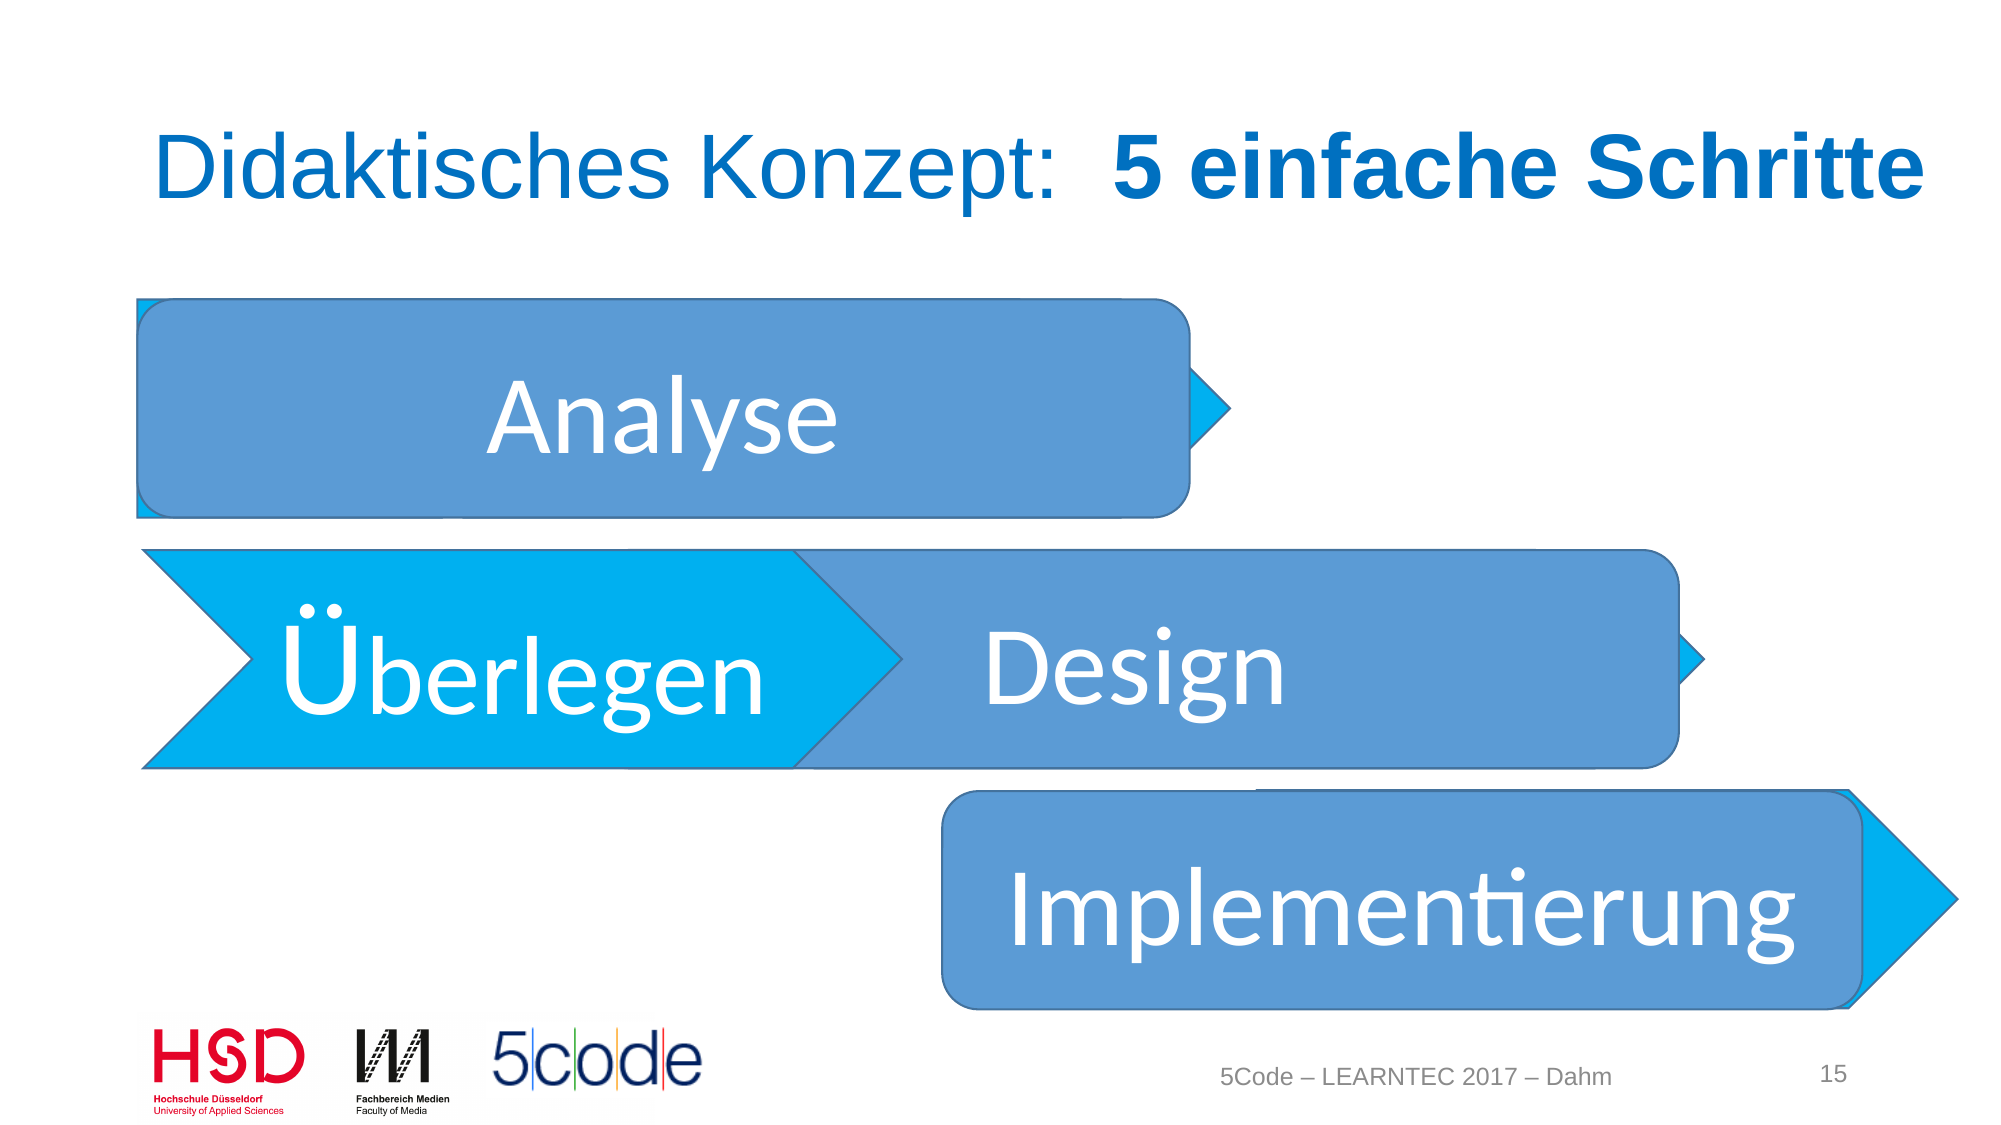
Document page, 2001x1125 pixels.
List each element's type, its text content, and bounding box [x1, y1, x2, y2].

text_box Codieren [1863, 803, 1960, 996]
title Didaktisches Konzept: 5 einfache Schritte [137, 59, 2000, 278]
slide_number 15 [1754, 1042, 1863, 1103]
footer 5Code – LEARNTEC 2017 – Dahm [1079, 1045, 1755, 1106]
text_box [137, 299, 1863, 1010]
picture [137, 1012, 709, 1125]
